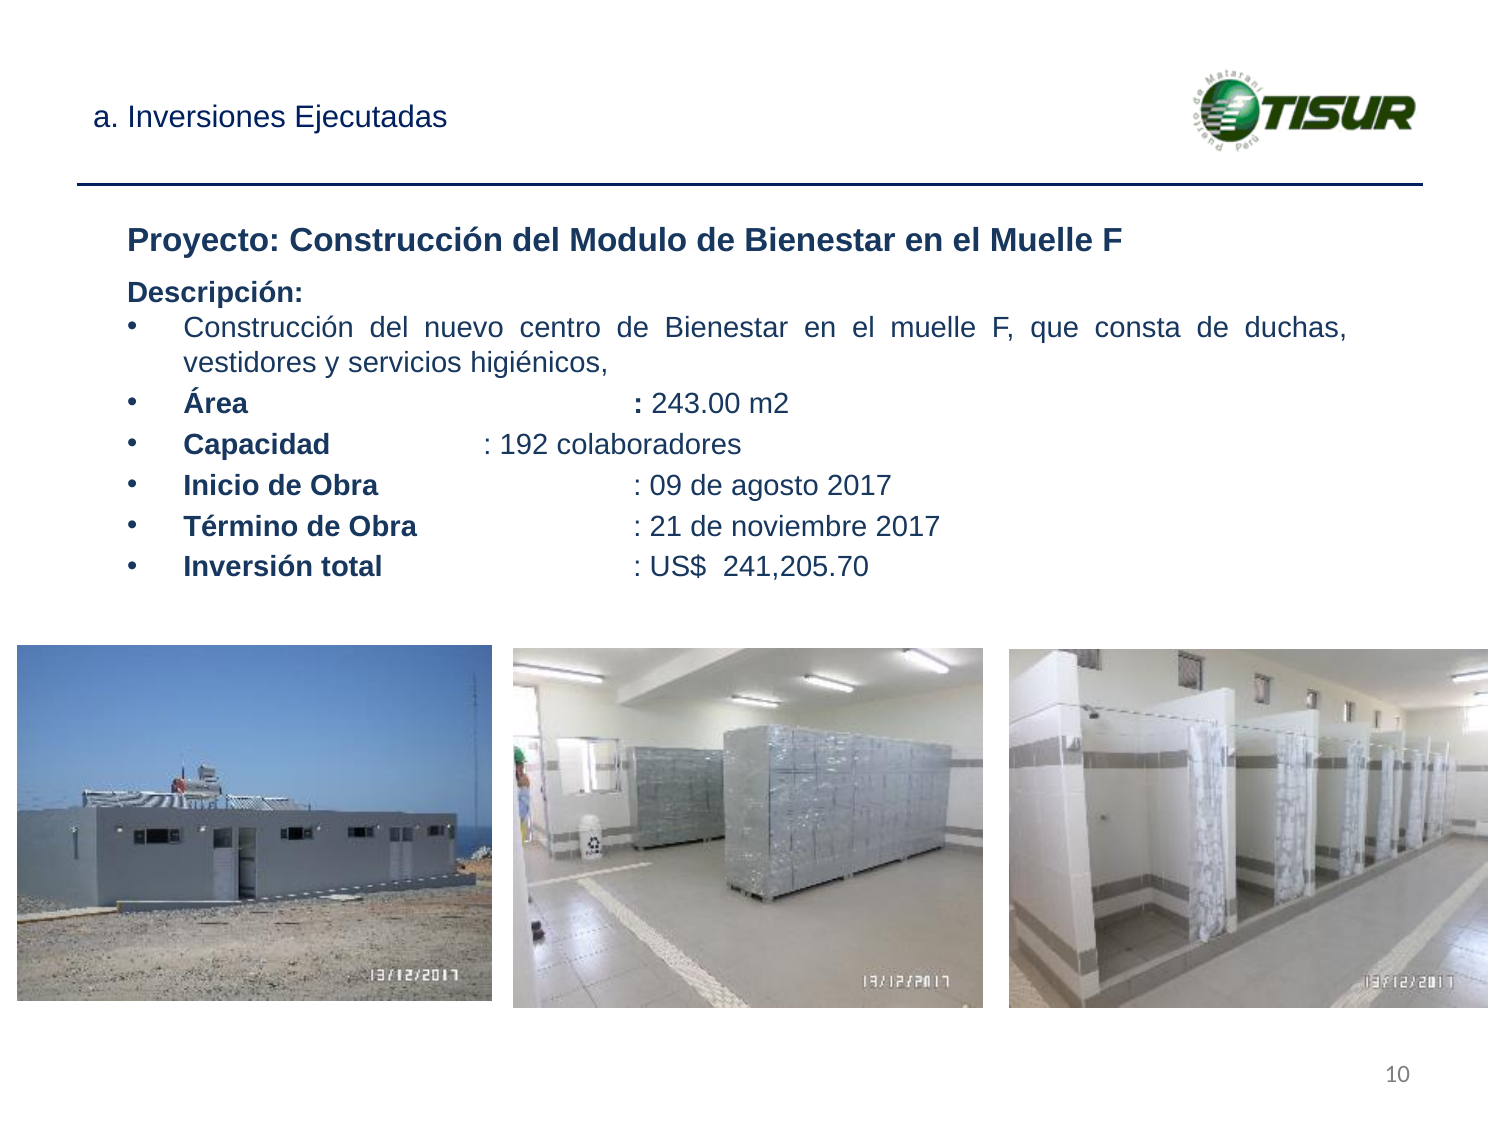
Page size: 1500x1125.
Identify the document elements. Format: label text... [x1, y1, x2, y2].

picture [17, 644, 492, 1001]
title a. Inversiones Ejecutadas [78, 54, 1429, 185]
list Proyecto: Construcción del Modulo de Bienestar en el Muelle F Descripción: Construcción del nuevo centro de Bienestar en el muelle F, que consta de duchas, vestidores y servicios higiénicos, Área : 243.00 m2 Capacidad : 192 colaboradores Inicio de Obra : 09 de agosto 2017 Término de Obra : 21 de noviembre 2017 Inversión total : US$ 241,205.70 [112, 210, 1365, 1043]
picture [513, 648, 983, 1009]
slide_number 10 [1074, 1042, 1425, 1103]
picture [1009, 649, 1488, 1009]
